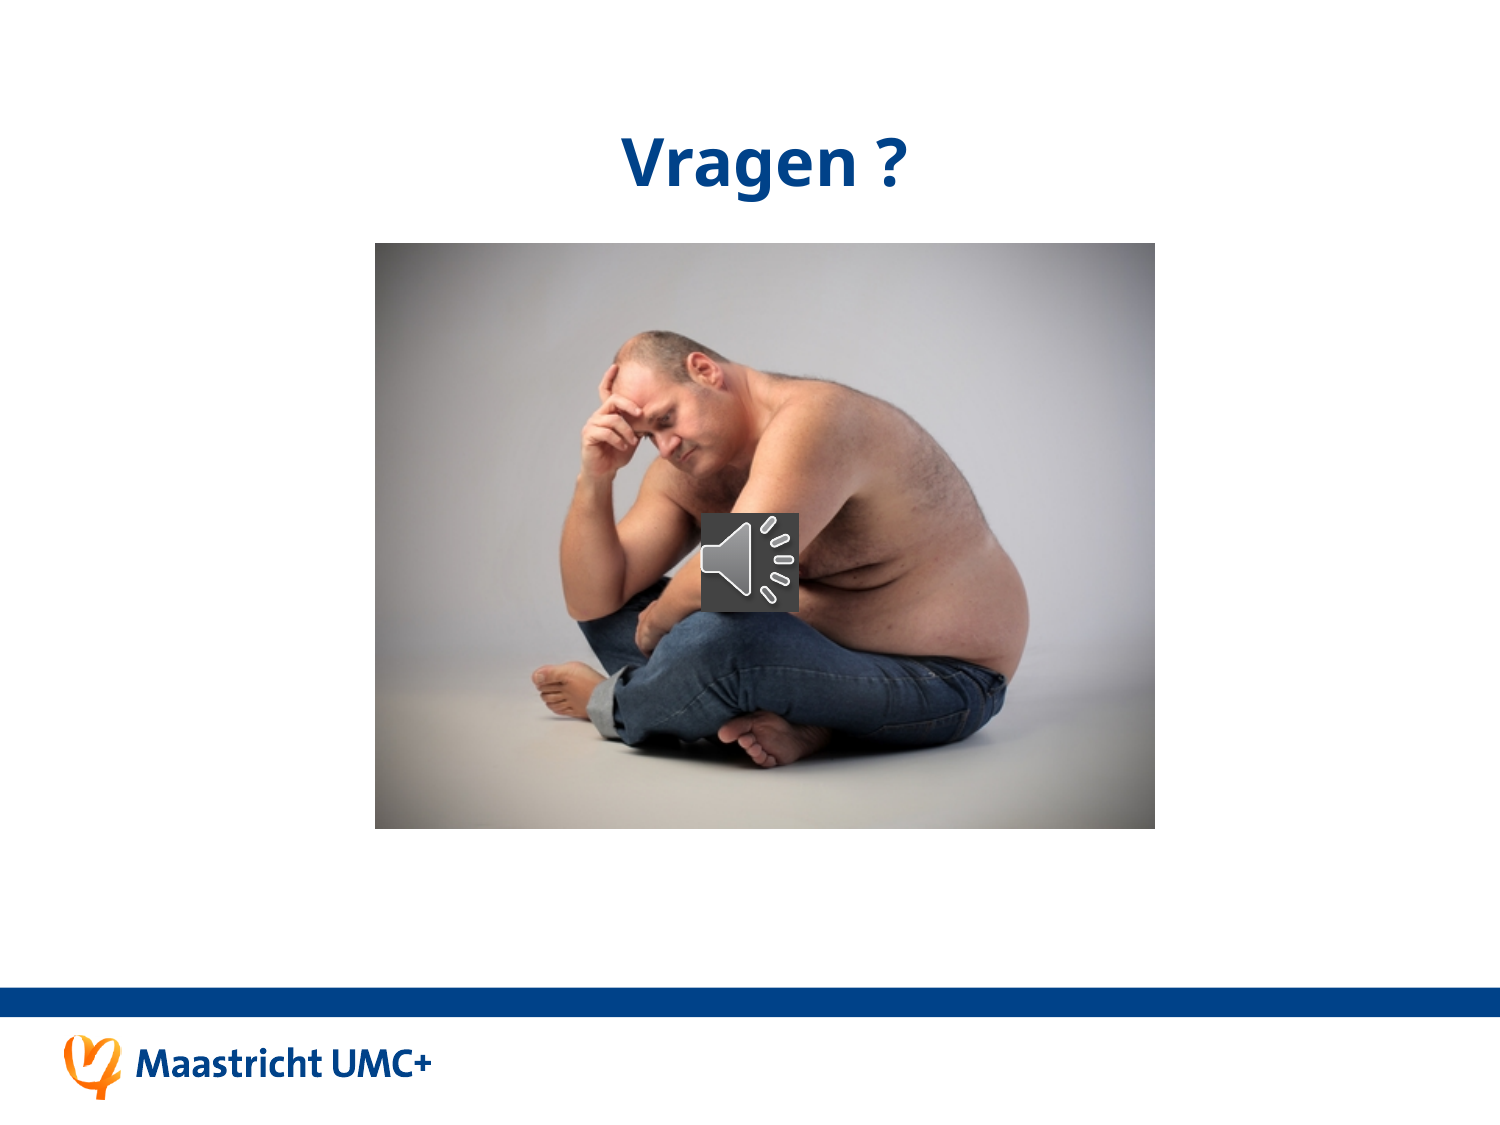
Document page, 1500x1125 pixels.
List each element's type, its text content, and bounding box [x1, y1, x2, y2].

text_box Vragen ? [125, 113, 1405, 208]
picture [374, 243, 1156, 829]
picture [64, 1034, 122, 1100]
